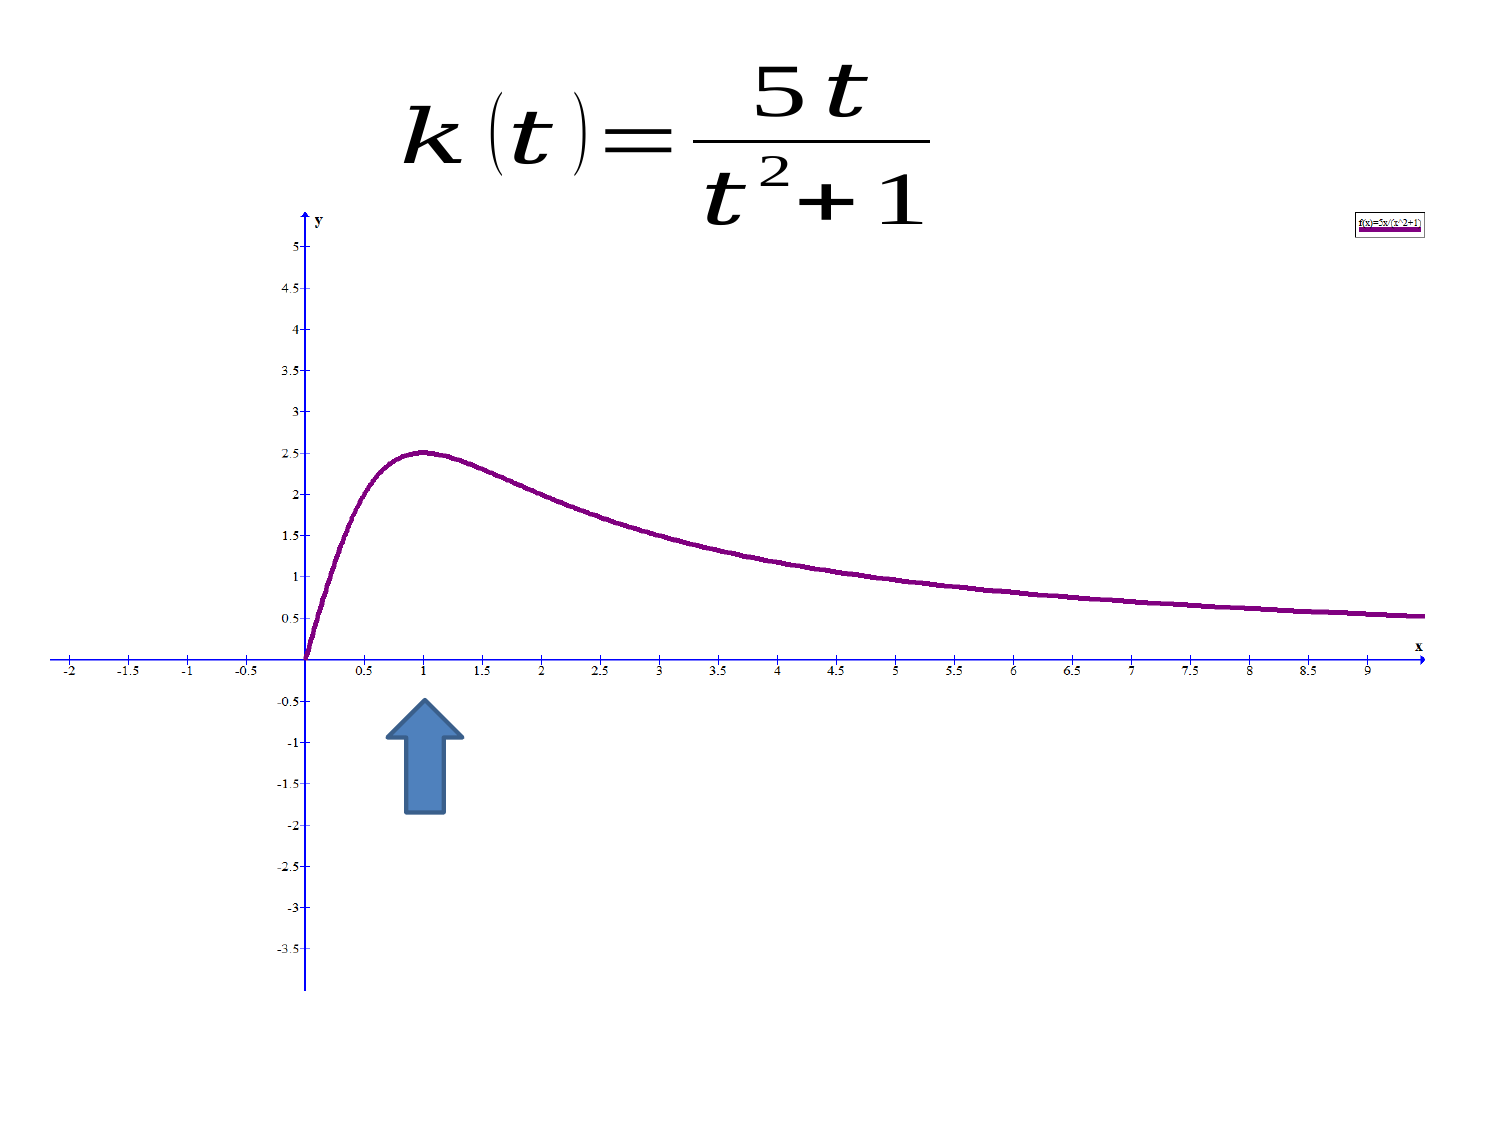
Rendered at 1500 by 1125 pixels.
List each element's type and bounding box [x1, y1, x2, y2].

picture [49, 212, 1426, 992]
